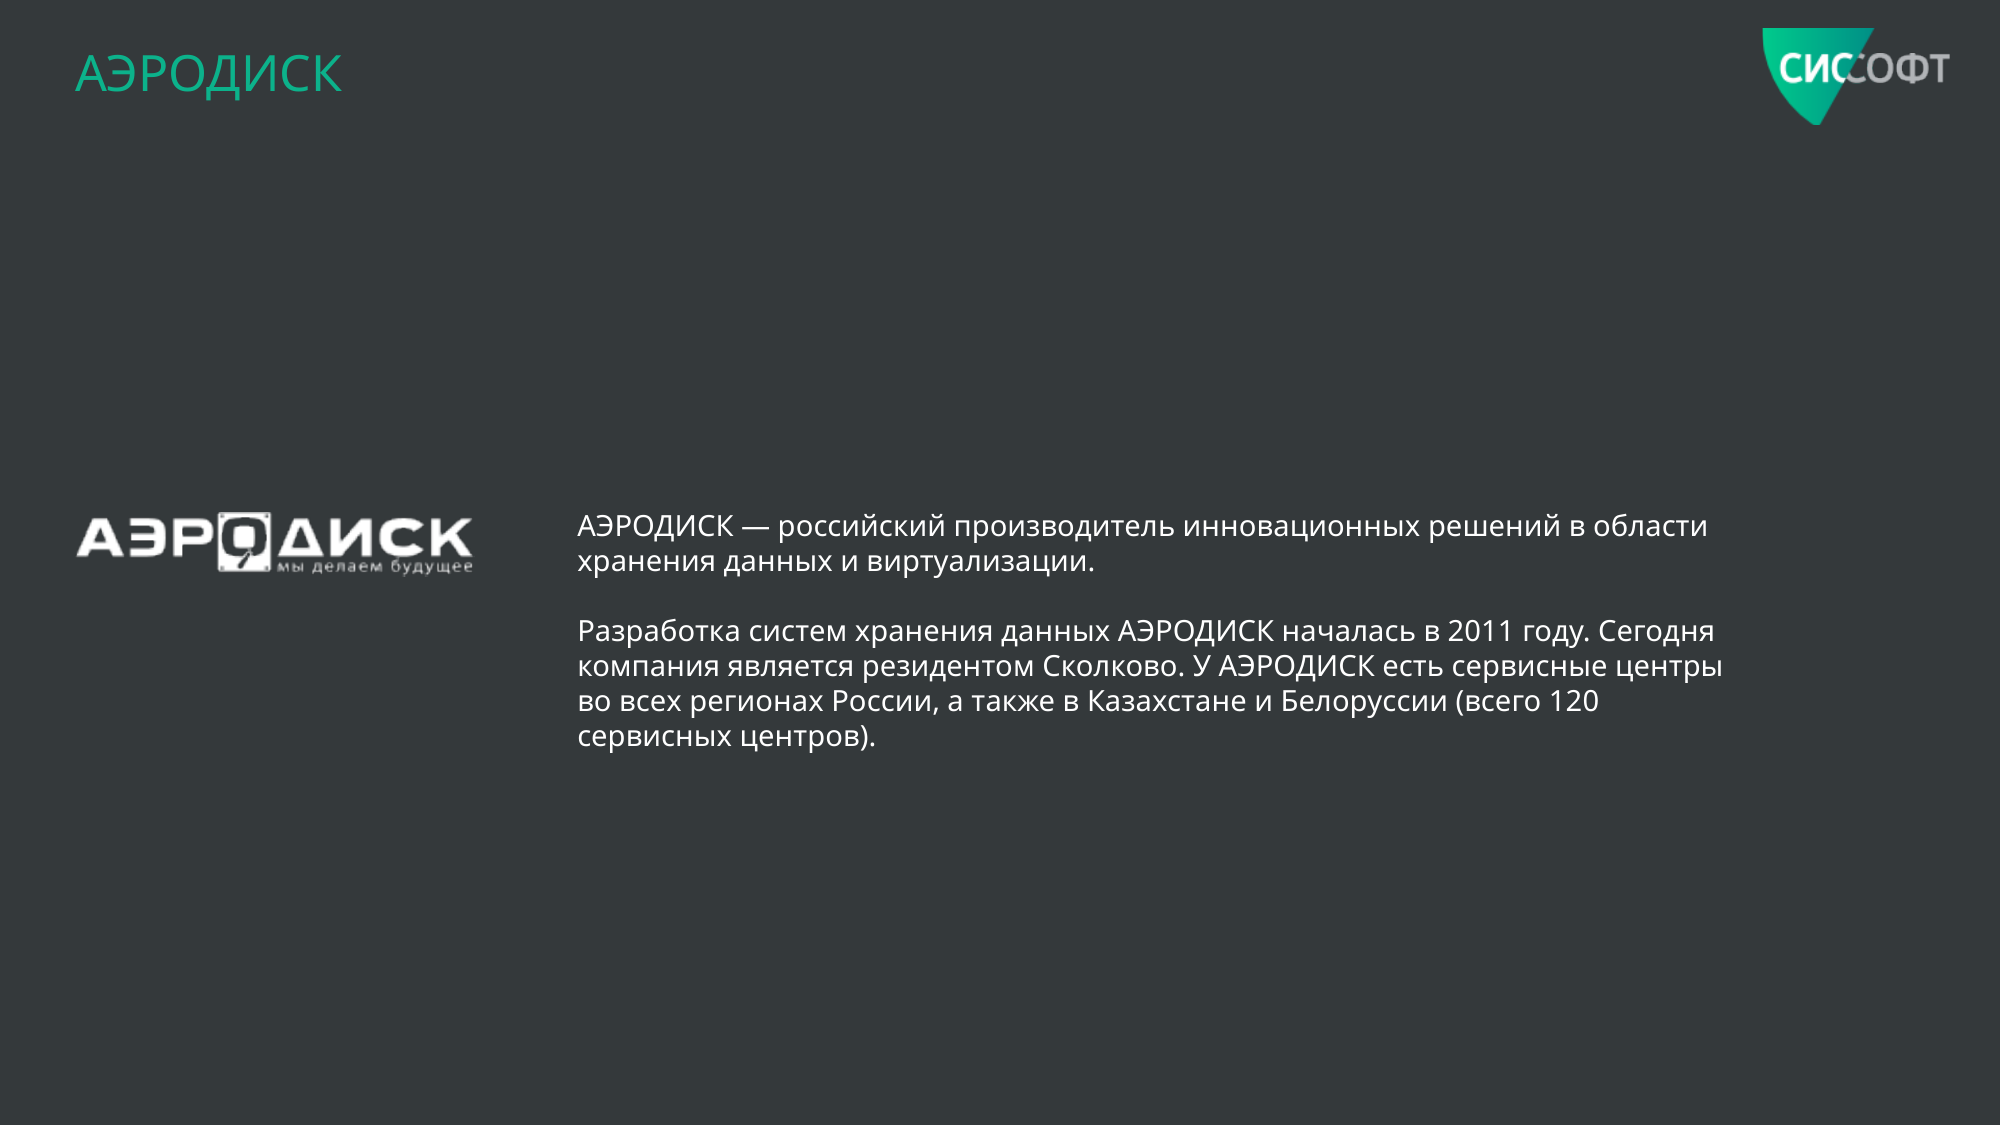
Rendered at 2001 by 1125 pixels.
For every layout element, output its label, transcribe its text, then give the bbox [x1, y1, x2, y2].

text_box АЭРОДИСК — российский производитель инновационных решений в области хранения данных и виртуализации. Разработка систем хранения данных АЭРОДИСК началась в 2011 году. Сегодня компания является резидентом Сколково. У АЭРОДИСК есть сервисные центры во всех регионах России, а также в Казахстане и Белоруссии (всего 120 сервисных центров). [562, 499, 1750, 760]
title АЭРОДИСК [75, 41, 1725, 102]
picture [74, 512, 476, 578]
